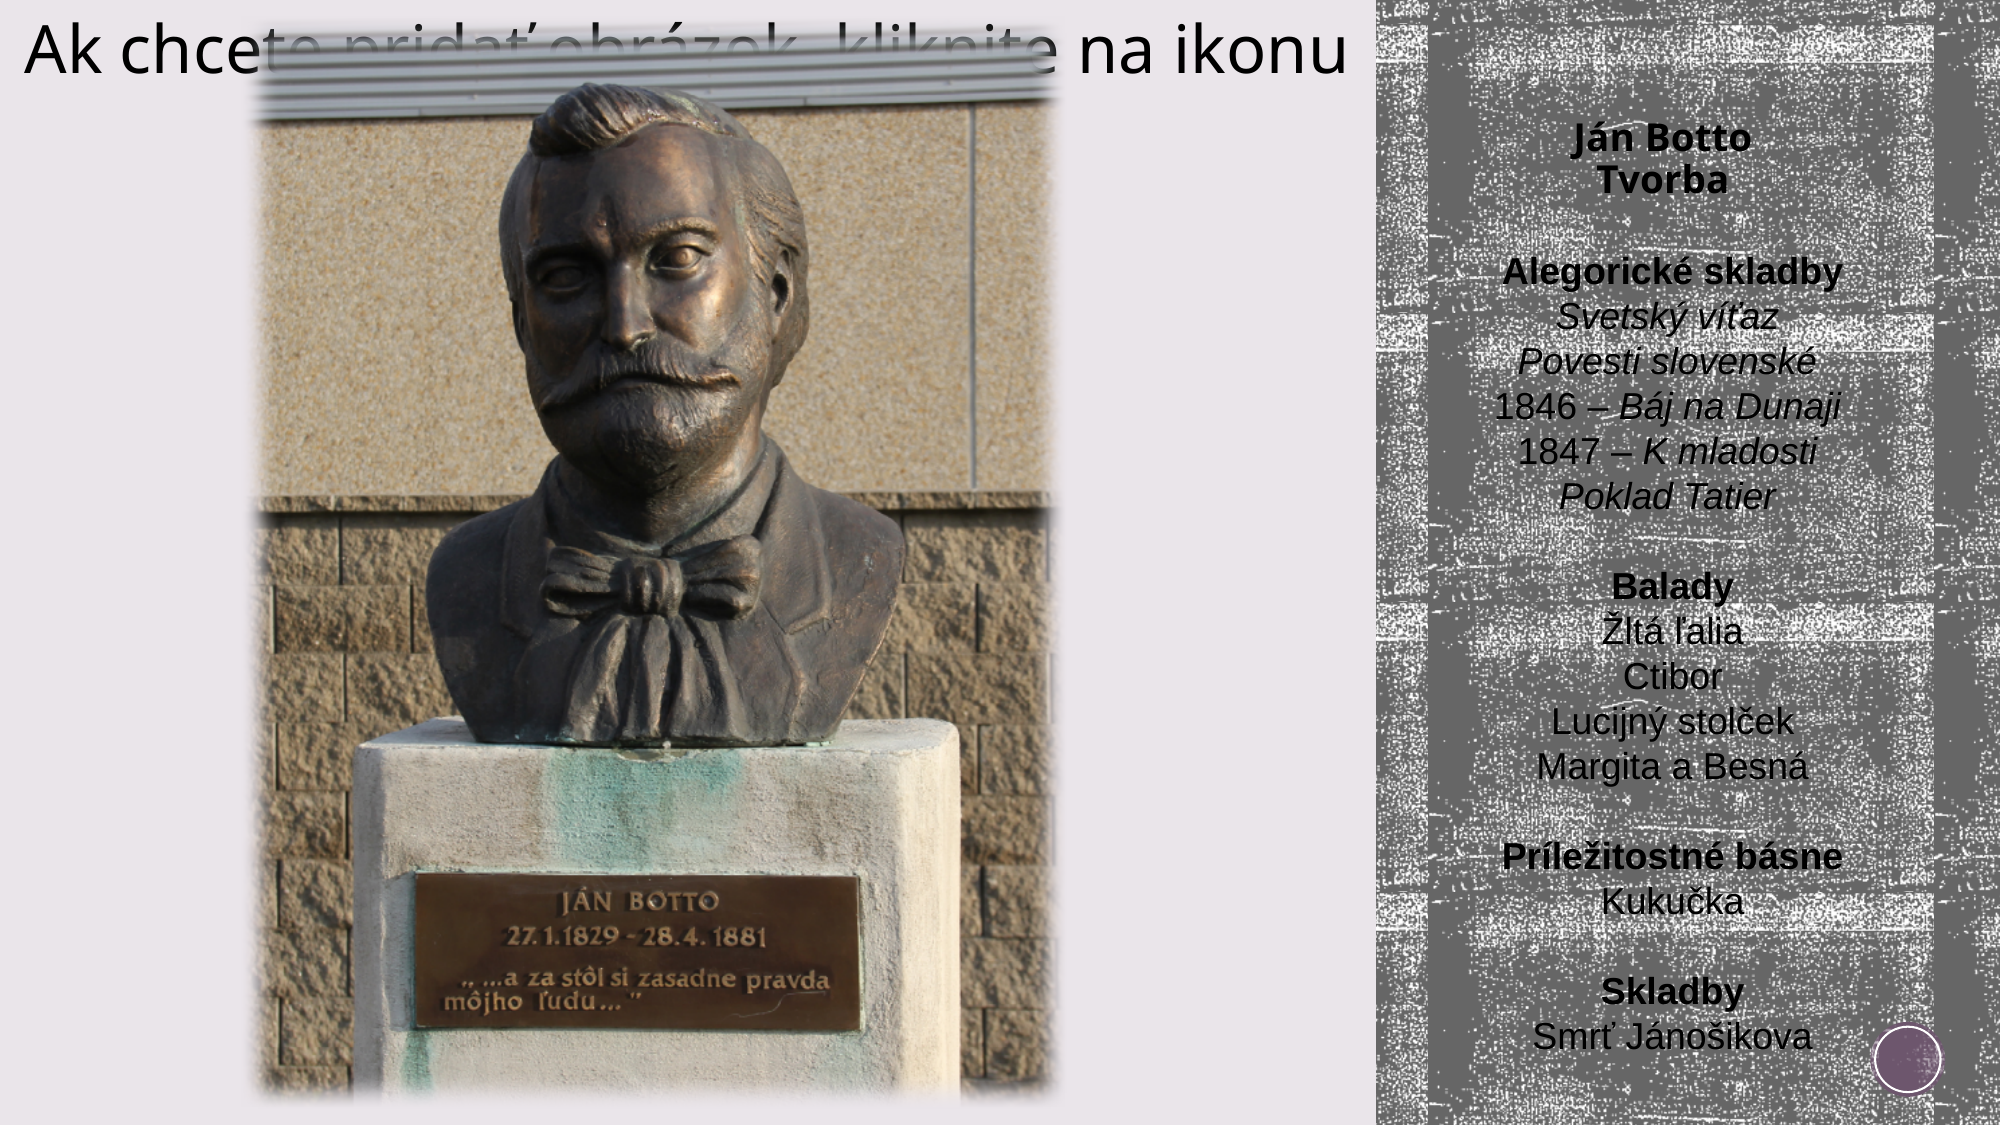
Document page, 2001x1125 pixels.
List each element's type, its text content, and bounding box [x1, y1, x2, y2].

picture [3, 3, 1374, 1123]
list Alegorické skladby Svetský víťaz Povesti slovenské 1846 – Báj na Dunaji 1847 – K mladosti Poklad Tatier Balady Žltá ľalia Ctibor Lucijný stolček Margita a Besná Príležitostné básne Kukučka Skladby Smrť Jánošikova [1383, 194, 1962, 1065]
title Ján Botto Tvorba [1377, 27, 1951, 245]
